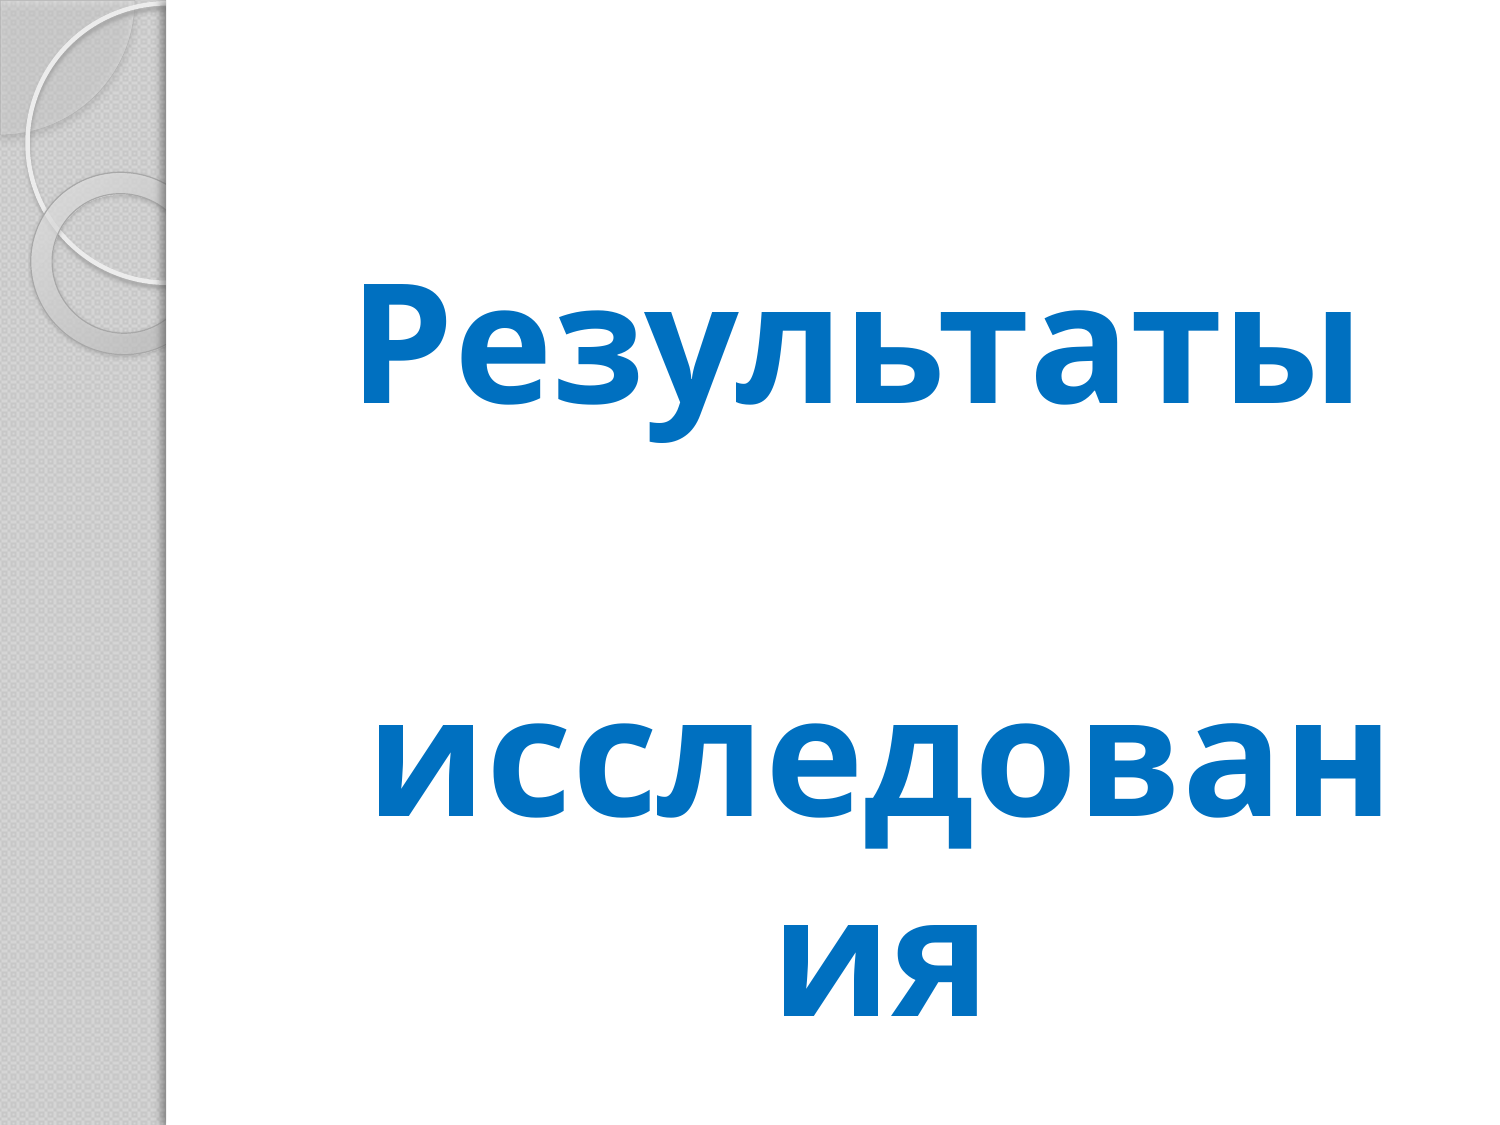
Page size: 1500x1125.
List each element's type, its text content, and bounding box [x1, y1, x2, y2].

list Результаты исследования [235, 116, 1466, 1026]
